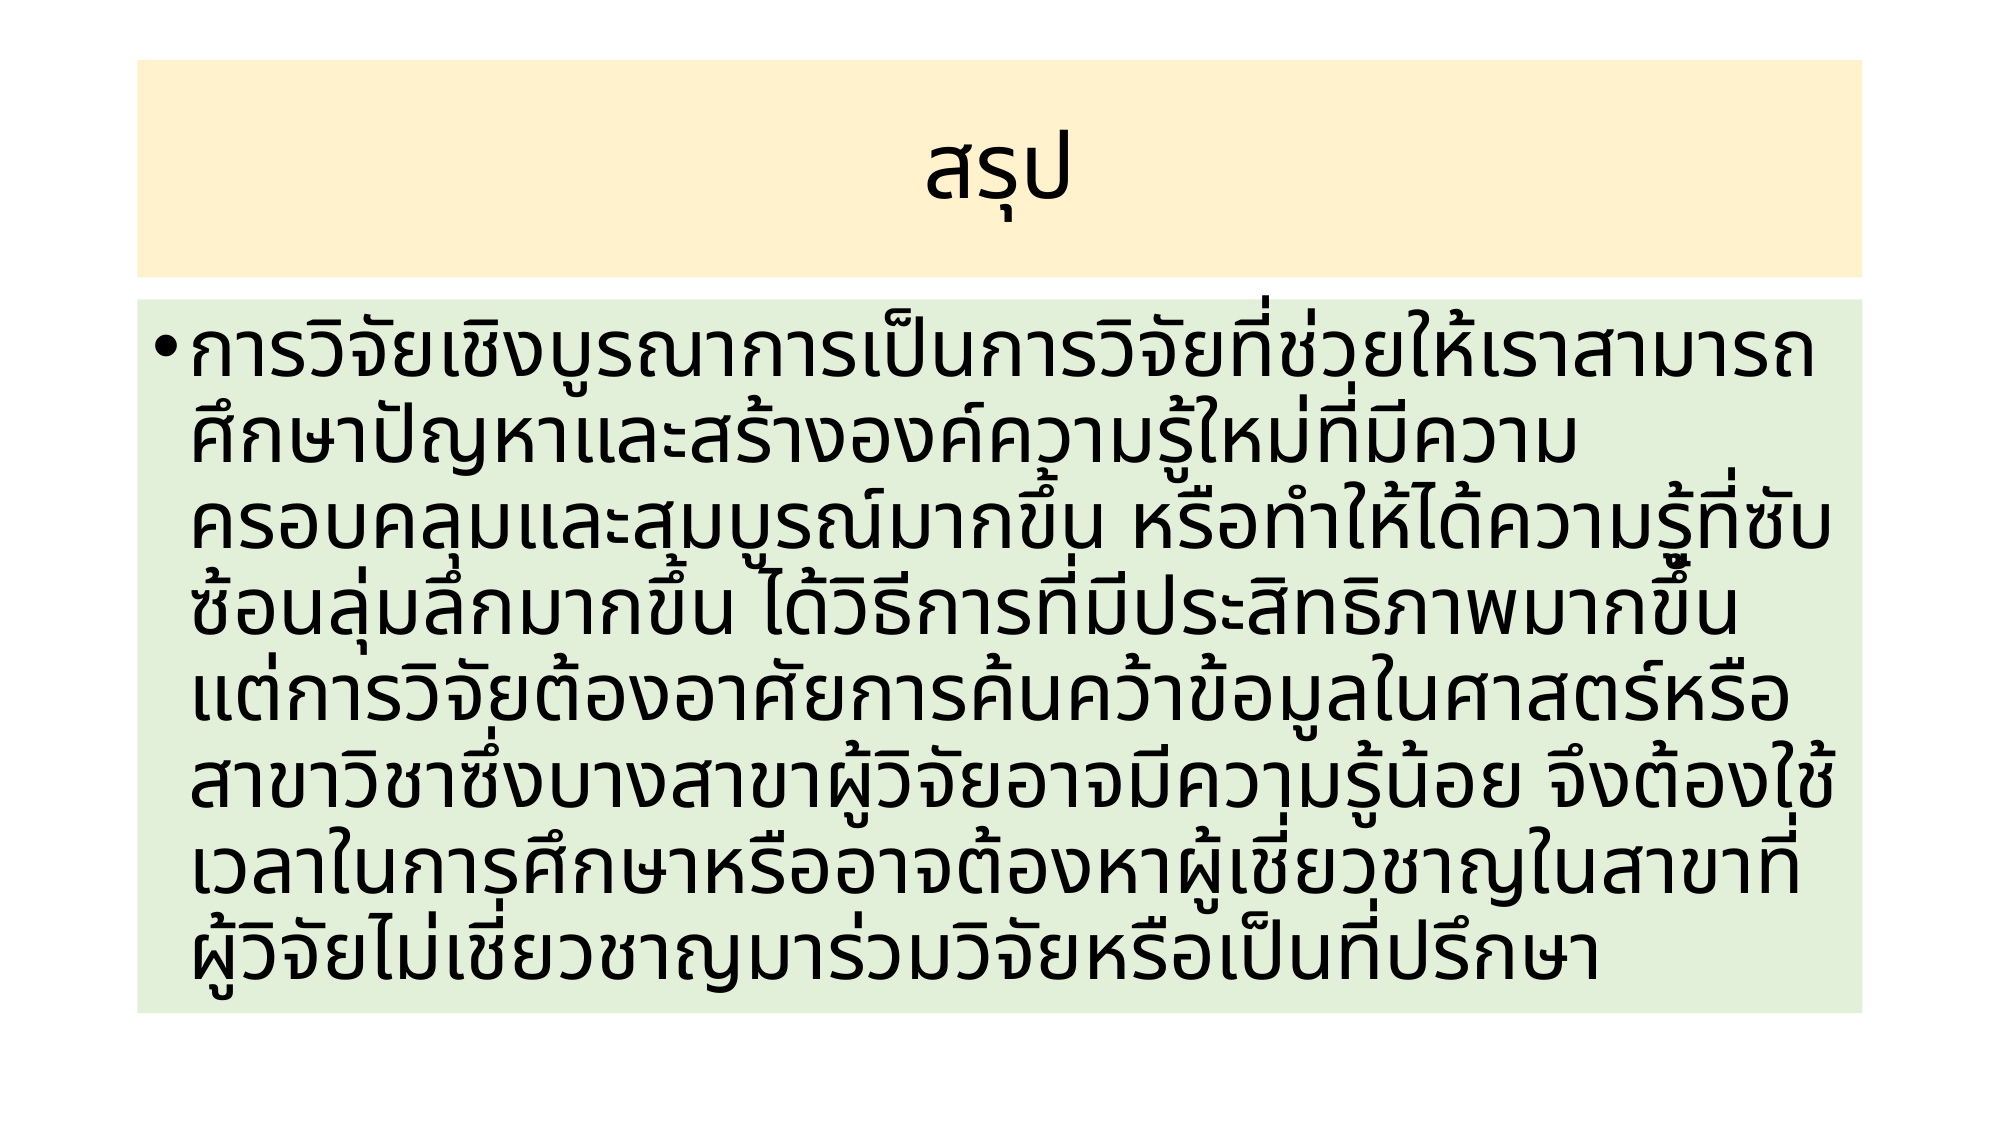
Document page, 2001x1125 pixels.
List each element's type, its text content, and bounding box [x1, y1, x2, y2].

list การวิจัยเชิงบูรณาการเป็นการวิจัยที่ช่วยให้เราสามารถศึกษาปัญหาและสร้างองค์ความรู้ใหม่ที่มีความครอบคลุมและสมบูรณ์มากขึ้น หรือทำให้ได้ความรู้ที่ซับซ้อนลุ่มลึกมากขึ้น ได้วิธีการที่มีประสิทธิภาพมากขึ้น แต่การวิจัยต้องอาศัยการค้นคว้าข้อมูลในศาสตร์หรือสาขาวิชาซึ่งบางสาขาผู้วิจัยอาจมีความรู้น้อย จึงต้องใช้เวลาในการศึกษาหรืออาจต้องหาผู้เชี่ยวชาญในสาขาที่ผู้วิจัยไม่เชี่ยวชาญมาร่วมวิจัยหรือเป็นที่ปรึกษา [137, 299, 1863, 1014]
title สรุป [137, 59, 1863, 278]
